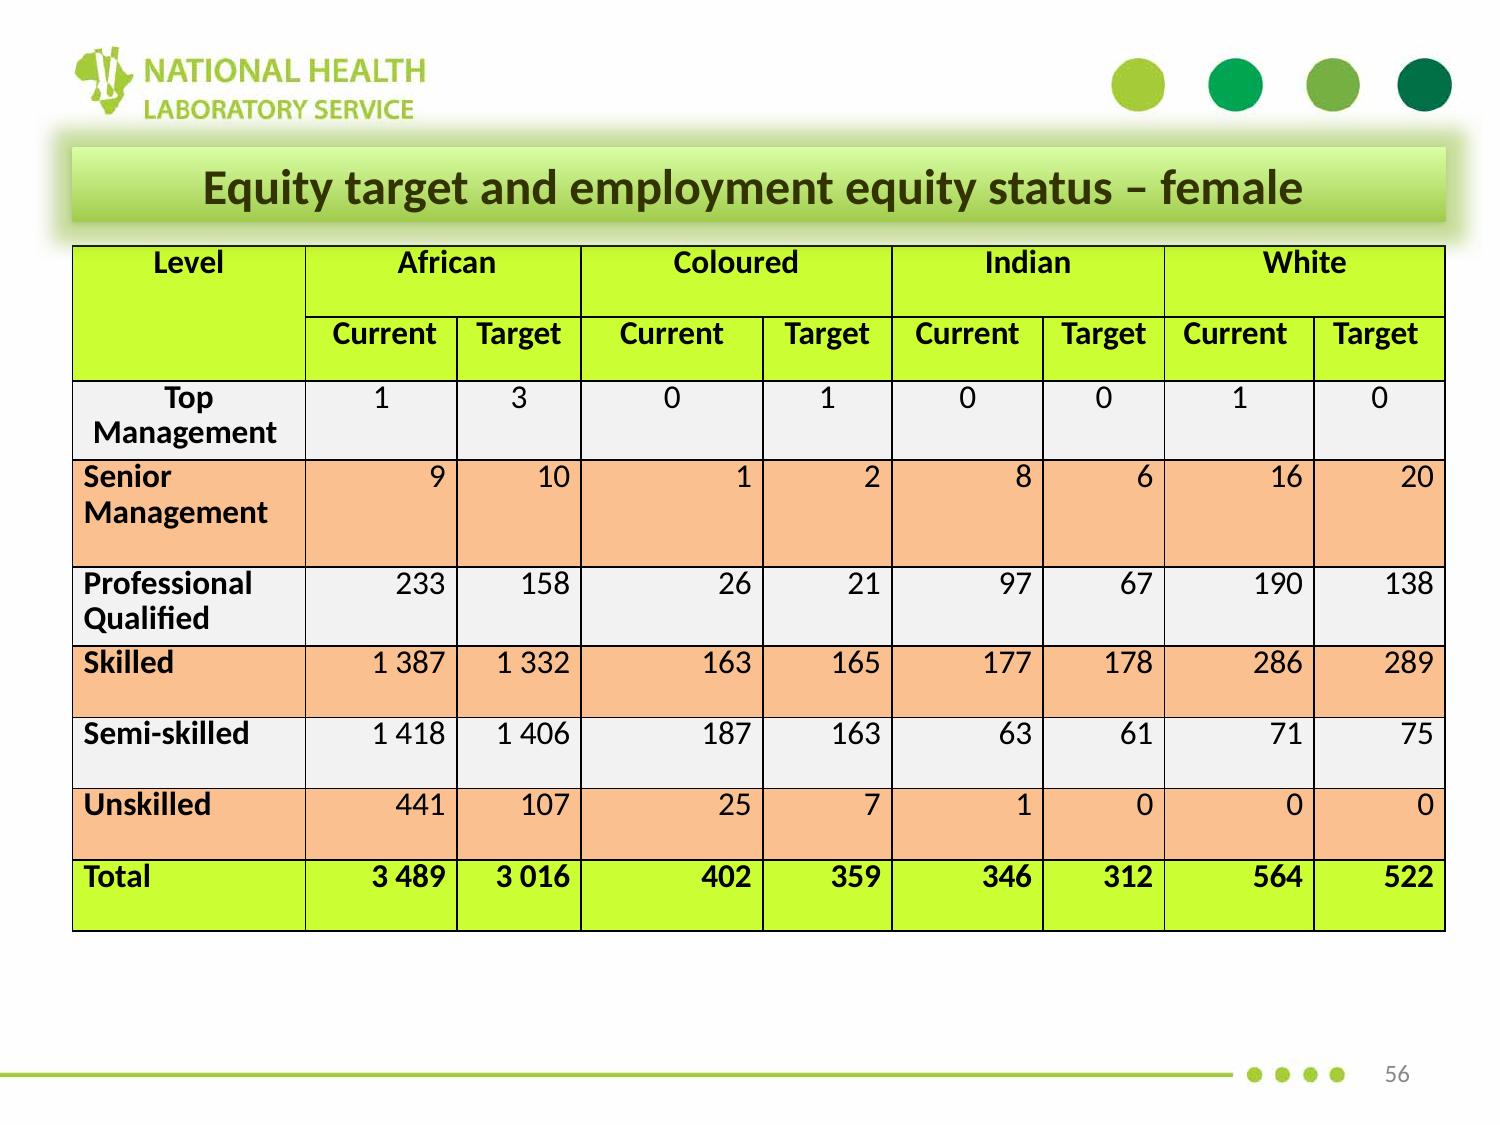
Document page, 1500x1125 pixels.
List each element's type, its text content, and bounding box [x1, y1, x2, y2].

table_header Level [73, 258, 305, 380]
table_cell 0 [1044, 382, 1164, 459]
table_cell 190 [1165, 568, 1313, 645]
table_cell 1 332 [458, 647, 580, 717]
table_cell Senior Management [73, 461, 305, 566]
table_cell 8 [893, 461, 1042, 566]
table_cell 0 [1315, 789, 1444, 859]
slide_number 56 [1074, 1042, 1425, 1103]
table_cell 97 [893, 568, 1042, 645]
table_cell 1 406 [458, 718, 580, 788]
table_cell 286 [1165, 647, 1313, 717]
table_cell Professional Qualified [73, 568, 305, 645]
table_cell 402 [582, 861, 762, 930]
table_cell Skilled [73, 647, 305, 717]
table_cell 178 [1044, 647, 1164, 717]
table_cell Unskilled [73, 789, 305, 859]
table_cell 158 [458, 568, 580, 645]
table_cell 67 [1044, 568, 1164, 645]
table_cell 0 [1165, 789, 1313, 859]
table_cell 289 [1315, 647, 1444, 717]
table_cell 1 [893, 789, 1042, 859]
table_header African [306, 258, 580, 316]
table_cell 177 [893, 647, 1042, 717]
table_cell 21 [764, 568, 891, 645]
table_cell 165 [764, 647, 891, 717]
table_cell 163 [582, 647, 762, 717]
table_cell Top Management [73, 382, 305, 459]
table_cell 0 [1044, 789, 1164, 859]
table_cell 1 418 [306, 718, 456, 788]
table_cell 0 [893, 382, 1042, 459]
table_cell 522 [1315, 861, 1444, 930]
table_cell Semi-skilled [73, 718, 305, 788]
table_cell Target [764, 318, 891, 380]
table_cell Target [458, 318, 580, 380]
picture [0, 0, 1500, 1125]
table_cell 2 [764, 461, 891, 566]
table_header Indian [893, 258, 1164, 316]
table_cell 1 [1165, 382, 1313, 459]
table_cell 1 [306, 382, 456, 459]
table_cell Current [1165, 318, 1313, 380]
table_cell Current [582, 318, 762, 380]
table_cell 233 [306, 568, 456, 645]
table_cell 25 [582, 789, 762, 859]
table_cell 107 [458, 789, 580, 859]
table_cell Target [1315, 318, 1444, 380]
table_cell 138 [1315, 568, 1444, 645]
table_cell Current [306, 318, 456, 380]
table_cell 7 [764, 789, 891, 859]
table_cell 564 [1165, 861, 1313, 930]
table_cell 3 [458, 382, 580, 459]
table_cell 75 [1315, 718, 1444, 788]
table_cell Current [893, 318, 1042, 380]
table_cell 163 [764, 718, 891, 788]
table_cell 187 [582, 718, 762, 788]
table_cell 346 [893, 861, 1042, 930]
table_cell Target [1044, 318, 1164, 380]
table_cell 1 [764, 382, 891, 459]
table_cell Total [73, 861, 305, 930]
table_cell 20 [1315, 461, 1444, 566]
table_cell 3 016 [458, 861, 580, 930]
table_cell 0 [1315, 382, 1444, 459]
table_cell 16 [1165, 461, 1313, 566]
table_cell 1 387 [306, 647, 456, 717]
table_cell 61 [1044, 718, 1164, 788]
table_cell 312 [1044, 861, 1164, 930]
table_header Coloured [582, 258, 891, 316]
table_cell 10 [458, 461, 580, 566]
table_header White [1165, 256, 1444, 316]
table_cell 71 [1165, 718, 1313, 788]
table_cell 0 [582, 382, 762, 459]
table_cell 6 [1044, 461, 1164, 566]
table_cell 441 [306, 789, 456, 859]
table_cell 359 [764, 861, 891, 930]
text_box Equity target and employment equity status – female [72, 147, 1446, 222]
table_cell 1 [582, 461, 762, 566]
table_cell 9 [306, 461, 456, 566]
table_cell 63 [893, 718, 1042, 788]
table_cell 3 489 [306, 861, 456, 930]
table_cell 26 [582, 568, 762, 645]
